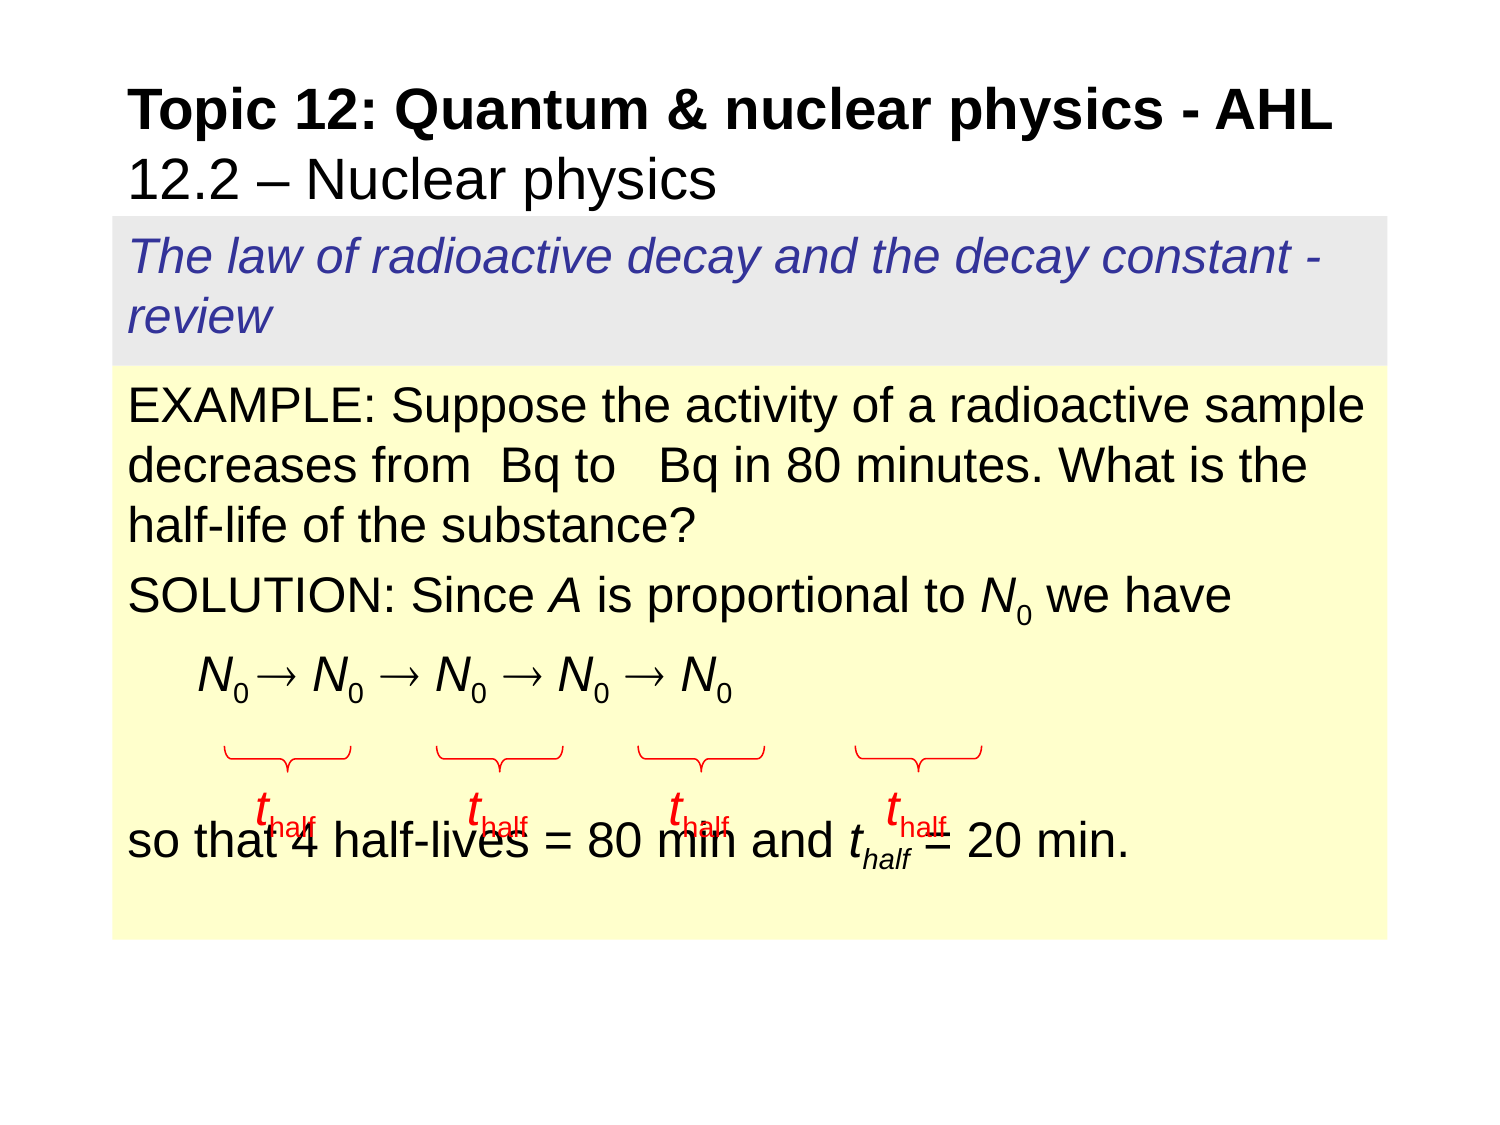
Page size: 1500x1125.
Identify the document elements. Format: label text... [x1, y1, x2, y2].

text_box The law of radioactive decay and the decay constant - review [112, 216, 1388, 366]
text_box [224, 745, 380, 813]
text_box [637, 745, 794, 812]
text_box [854, 745, 1011, 812]
text_box Topic 12: Quantum & nuclear physics - AHL 12.2 – Nuclear physics [112, 67, 1388, 215]
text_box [436, 745, 592, 812]
